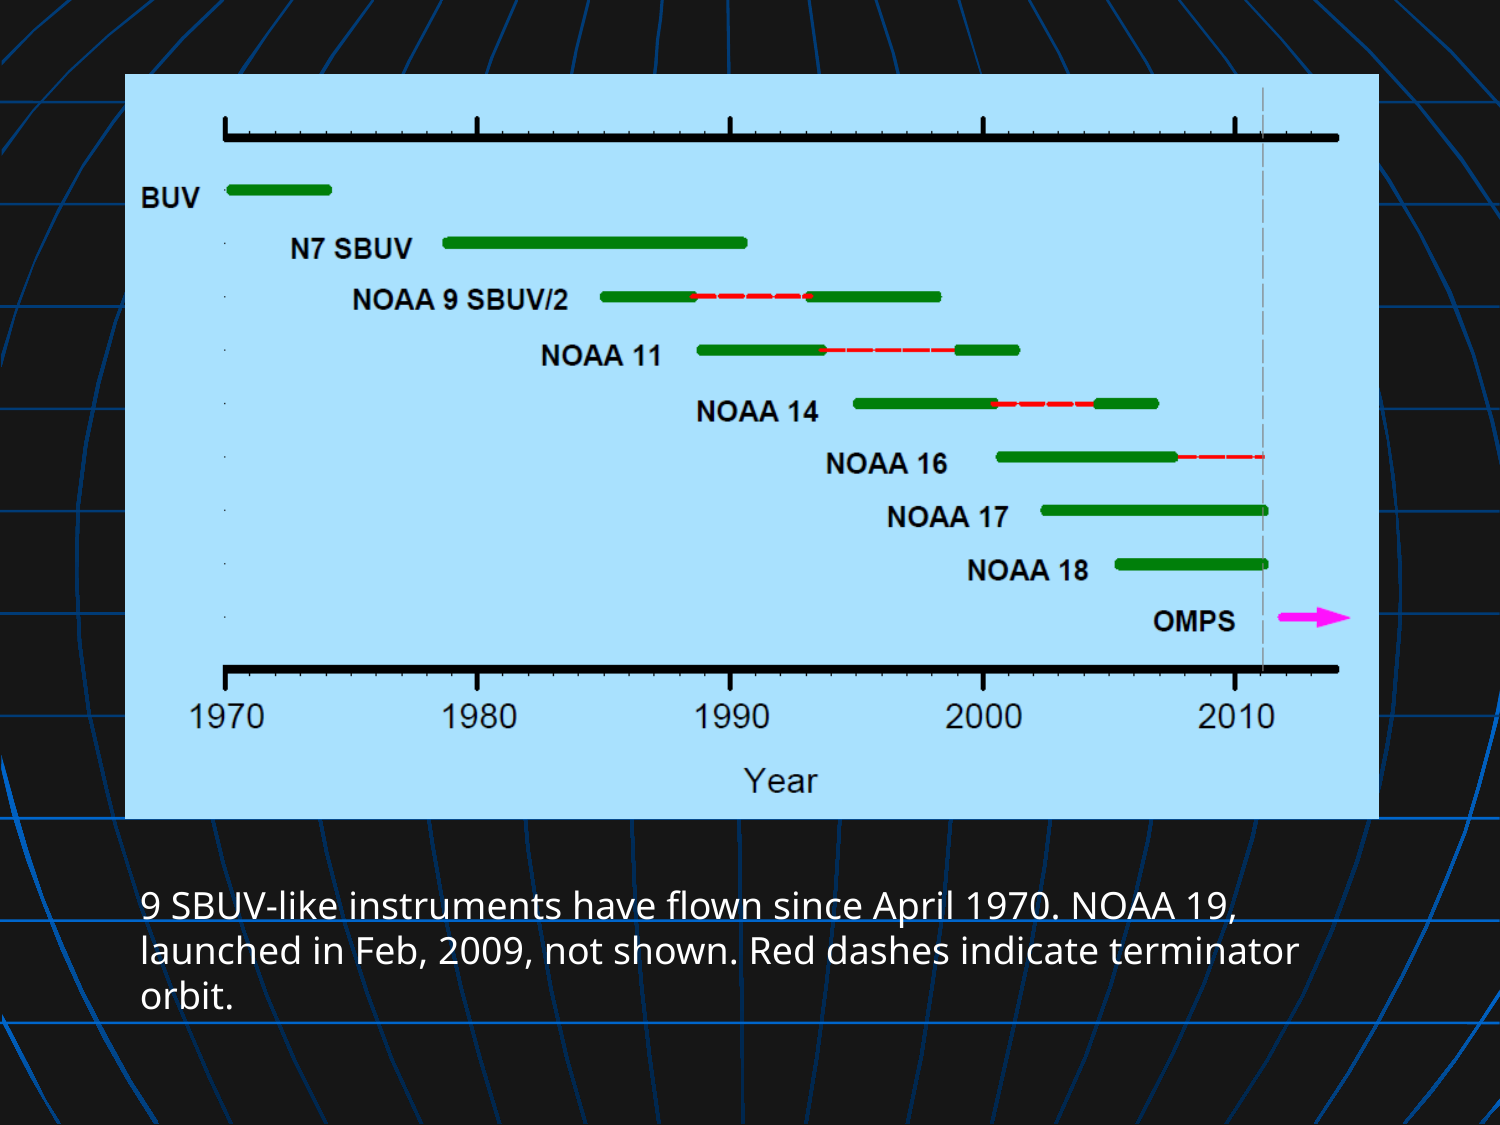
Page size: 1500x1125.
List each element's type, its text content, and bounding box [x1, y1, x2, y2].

picture [124, 74, 1379, 819]
text_box 9 SBUV-like instruments have flown since April 1970. NOAA 19, launched in Feb, 2009, not shown. Red dashes indicate terminator orbit. [124, 874, 1354, 1025]
